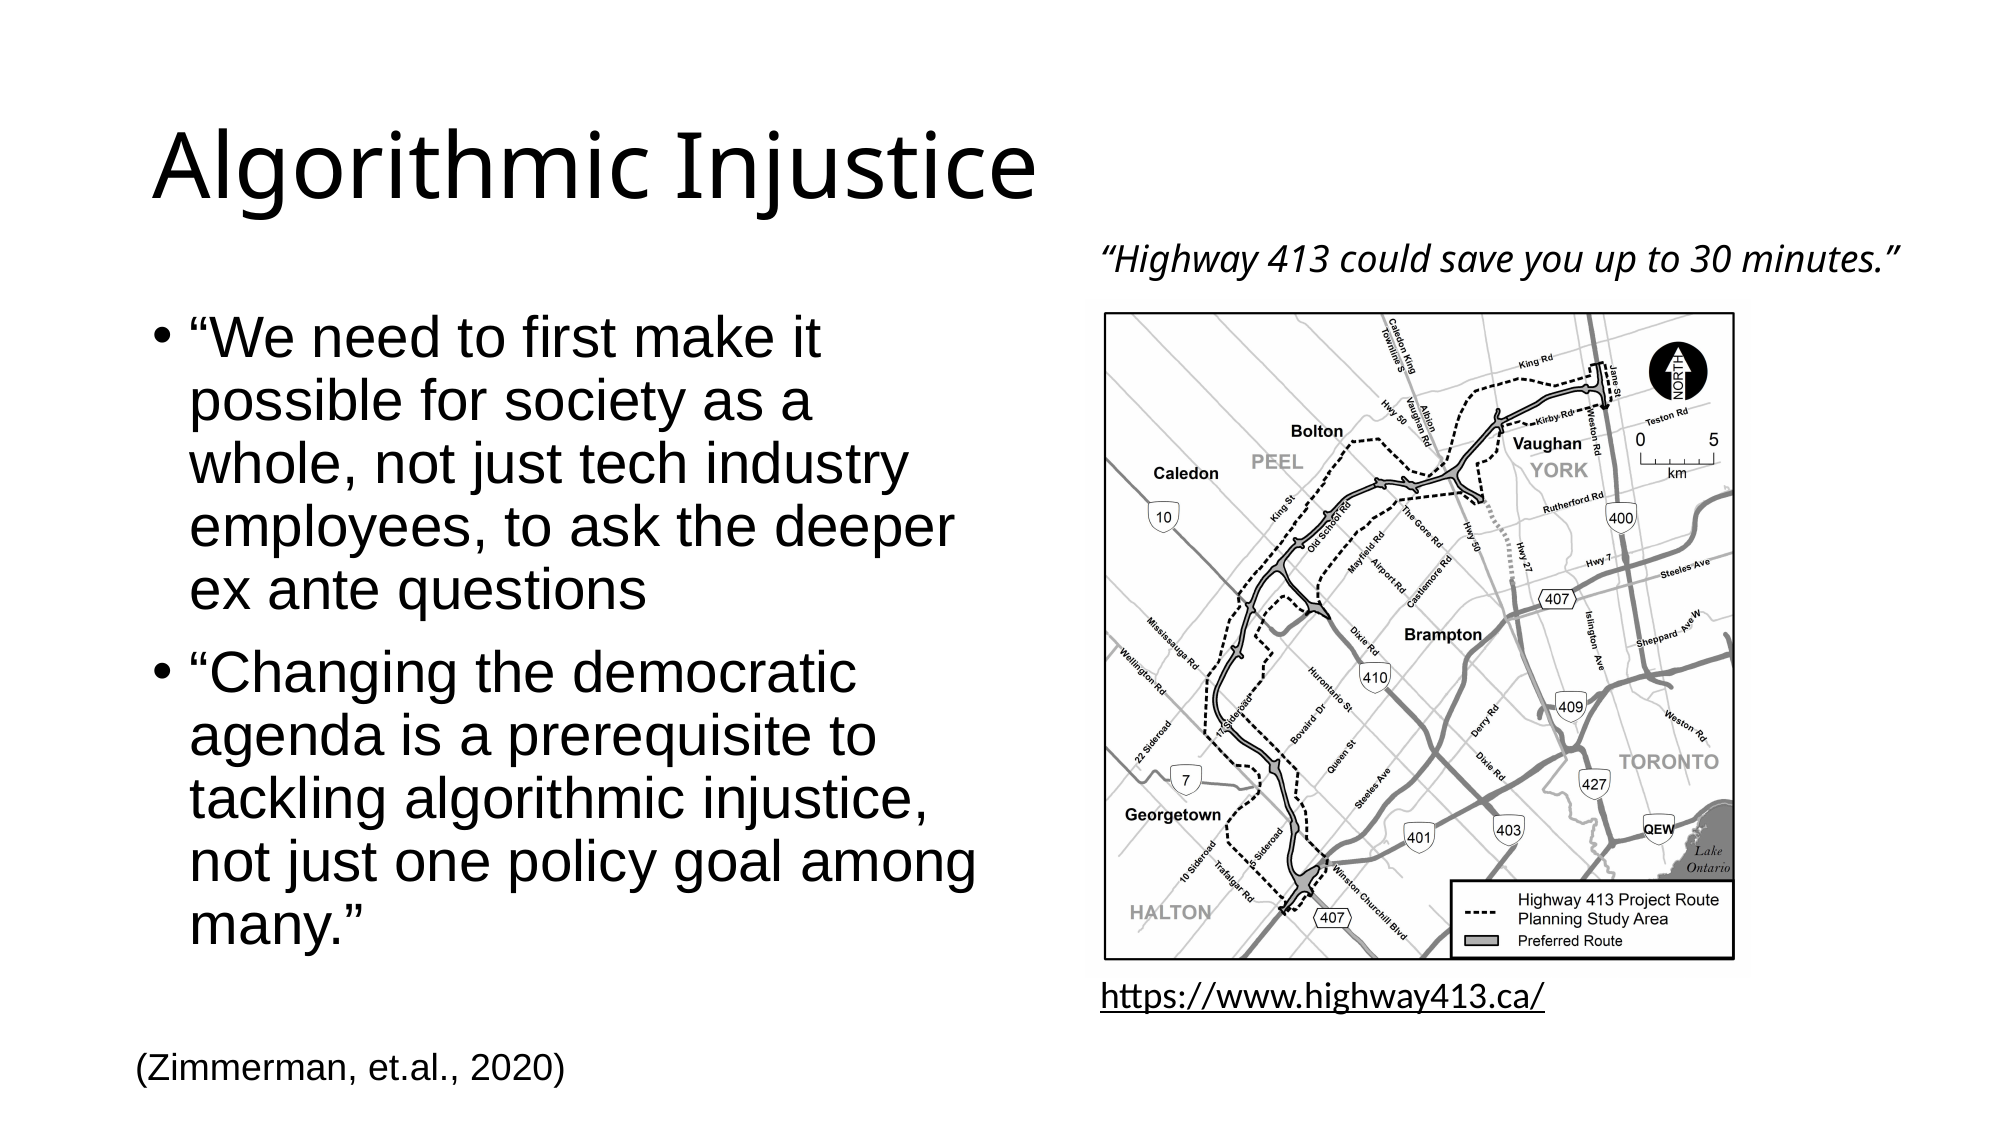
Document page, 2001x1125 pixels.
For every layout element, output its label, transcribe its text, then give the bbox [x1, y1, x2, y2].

text_box https://www.highway413.ca/ [1085, 978, 1613, 1024]
text_box (Zimmerman, et.al., 2020) [120, 1035, 1121, 1096]
title Algorithmic Injustice [137, 59, 1863, 278]
list “We need to first make it possible for society as a whole, not just tech industry employees, to ask the deeper ex ante questions “Changing the democratic agenda is a prerequisite to tackling algorithmic injustice, not just one policy goal among many.” [137, 299, 1000, 1014]
picture [1085, 299, 1751, 978]
text_box “Highway 413 could save you up to 30 minutes.” [1085, 227, 2000, 288]
